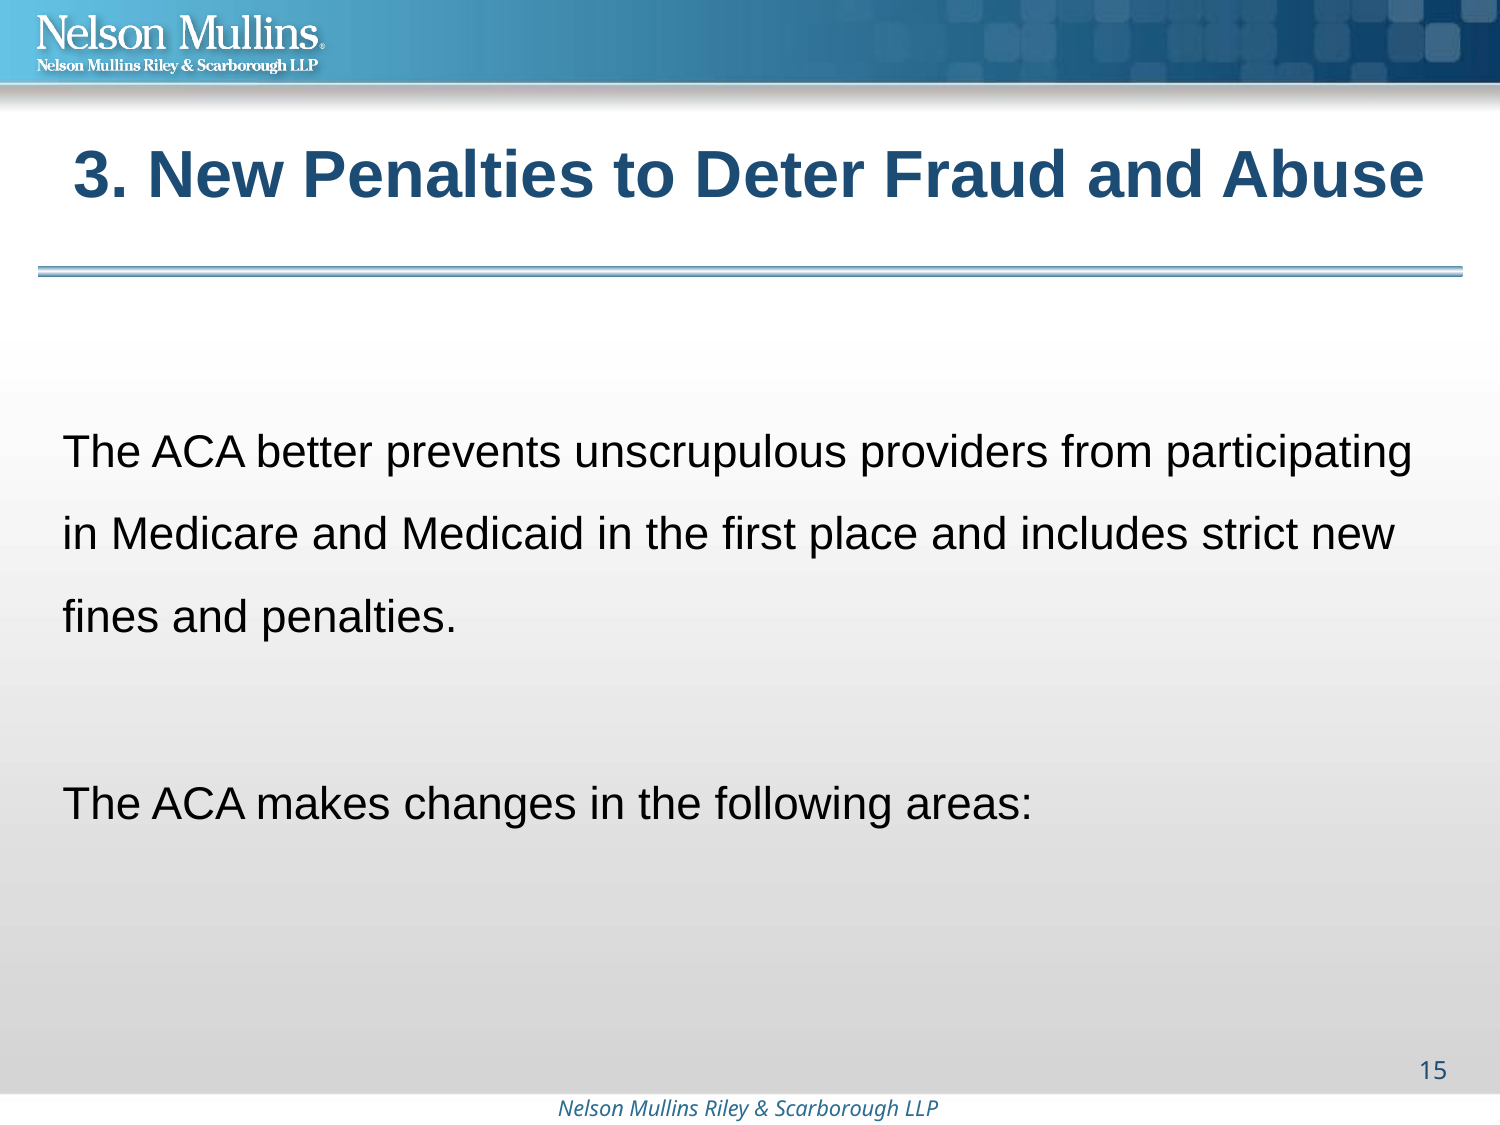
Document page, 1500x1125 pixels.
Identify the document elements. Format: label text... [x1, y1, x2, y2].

title 3. New Penalties to Deter Fraud and Abuse [62, 81, 1438, 267]
picture [0, 0, 1500, 1125]
slide_number 15 [1271, 1046, 1463, 1125]
list The ACA better prevents unscrupulous providers from participating in Medicare and Medicaid in the first place and includes strict new fines and penalties. The ACA makes changes in the following areas: [62, 296, 1438, 1080]
